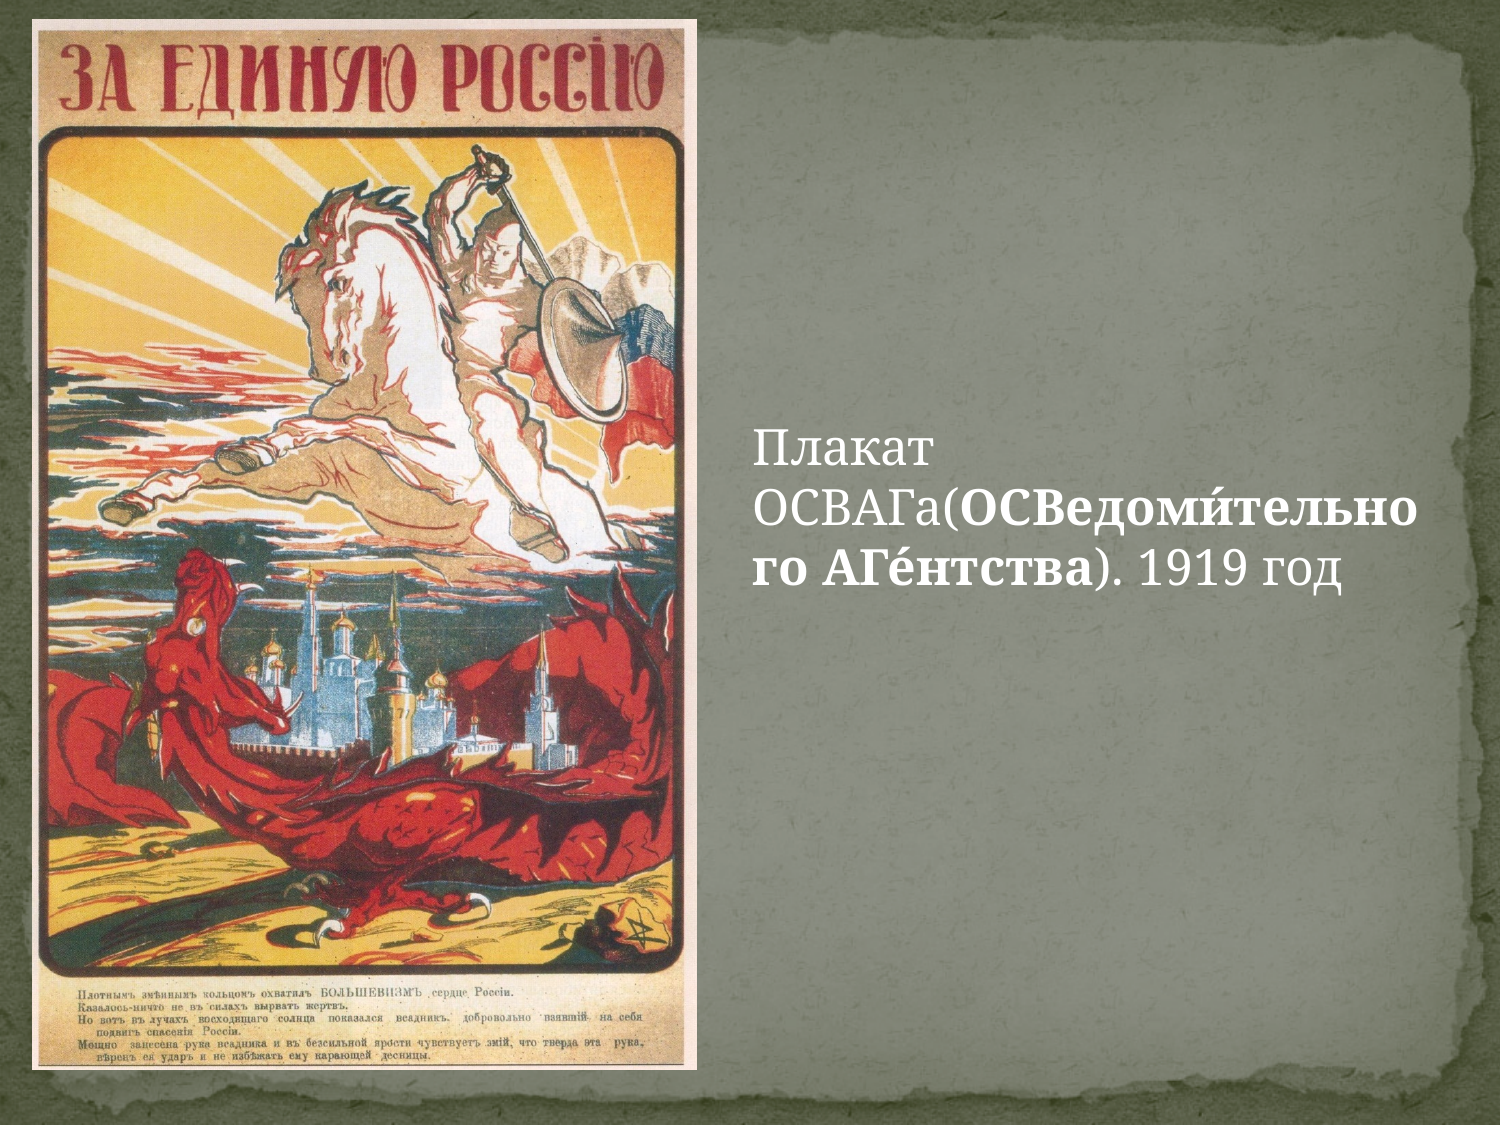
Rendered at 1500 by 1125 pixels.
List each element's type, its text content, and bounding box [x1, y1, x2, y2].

text_box Плакат ОСВАГа(ОСВедоми́тельного АГе́нтства). 1919 год [738, 407, 1453, 603]
picture [32, 19, 697, 1071]
